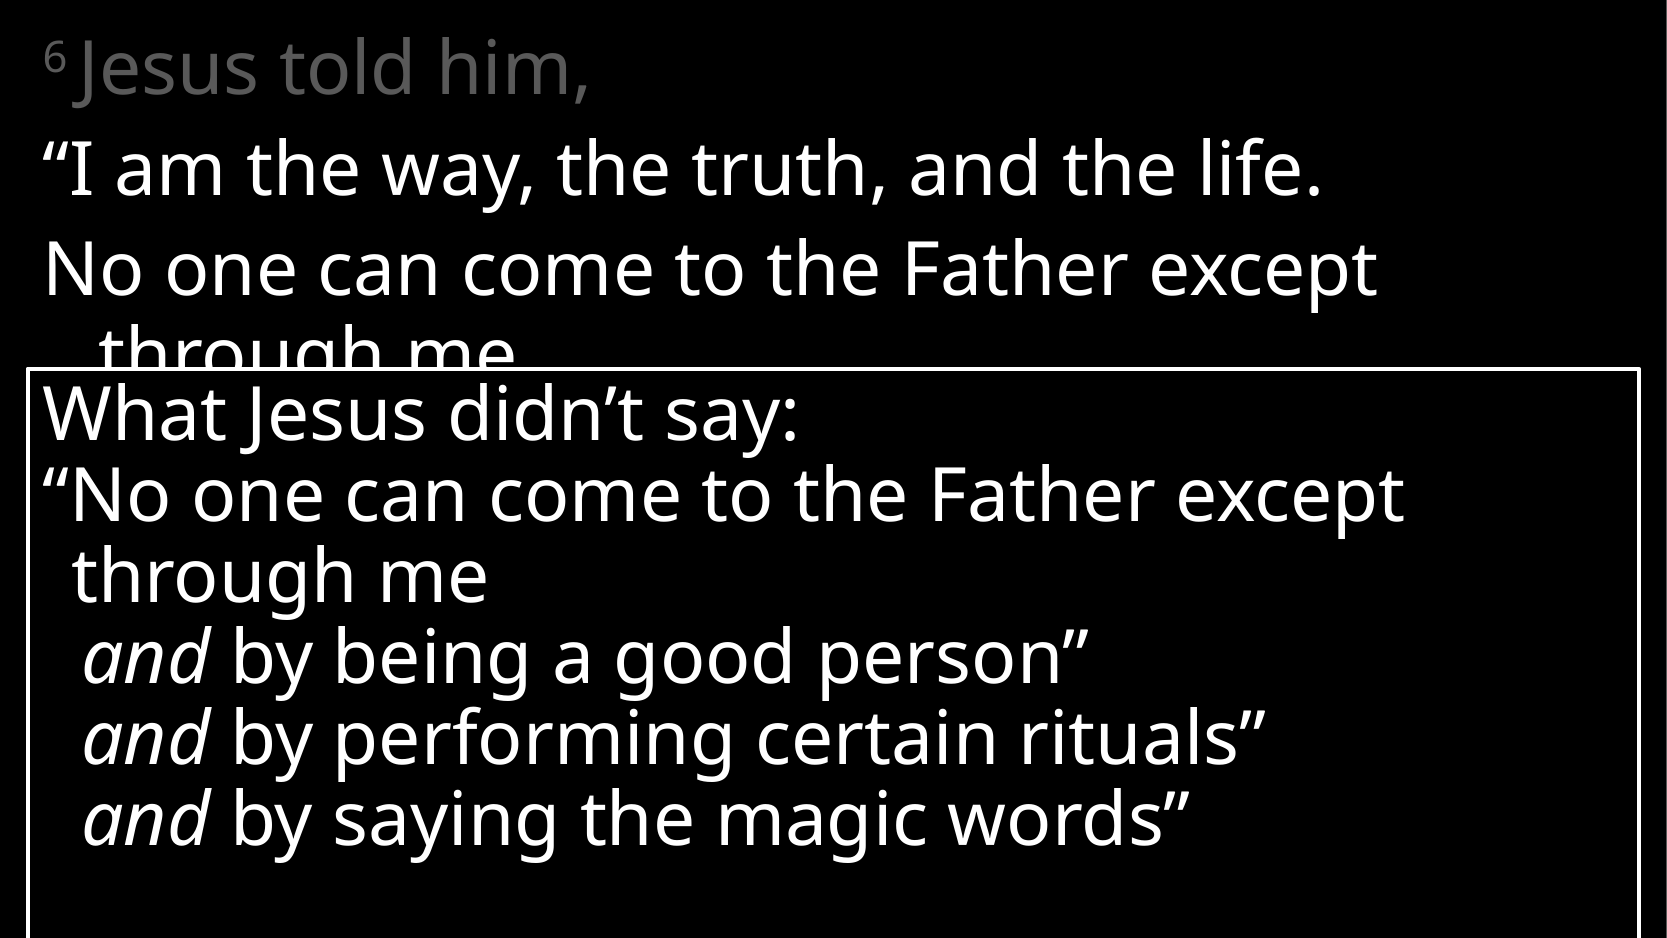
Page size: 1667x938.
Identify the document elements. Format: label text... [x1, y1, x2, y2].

list 6 Jesus told him, “I am the way, the truth, and the life. No one can come to the Father except through me. [27, 18, 1640, 813]
text_box What Jesus didn’t say: “No one can come to the Father except through me and by being a good person” and by performing certain rituals” and by saying the magic words” [27, 368, 1639, 938]
